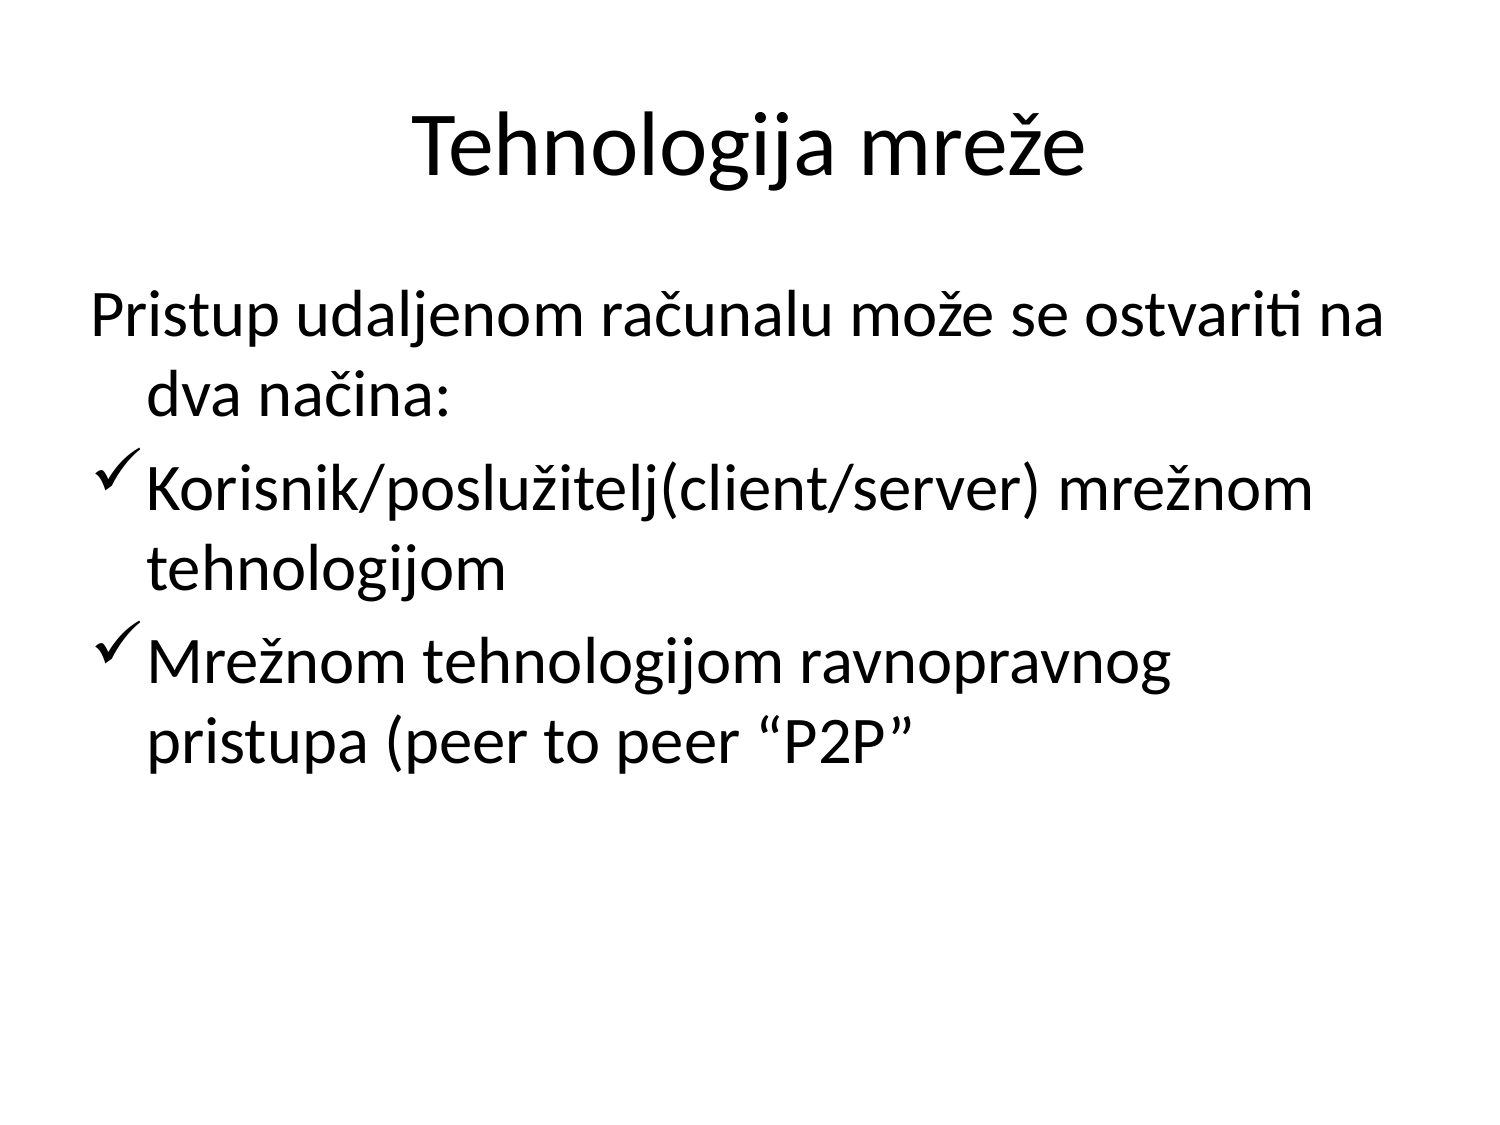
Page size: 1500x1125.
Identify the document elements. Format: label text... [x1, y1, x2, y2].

list Pristup udaljenom računalu može se ostvariti na dva načina: Korisnik/poslužitelj(client/server) mrežnom tehnologijom Mrežnom tehnologijom ravnopravnog pristupa (peer to peer “P2P” [75, 262, 1425, 1005]
title Tehnologija mreže [75, 45, 1425, 233]
